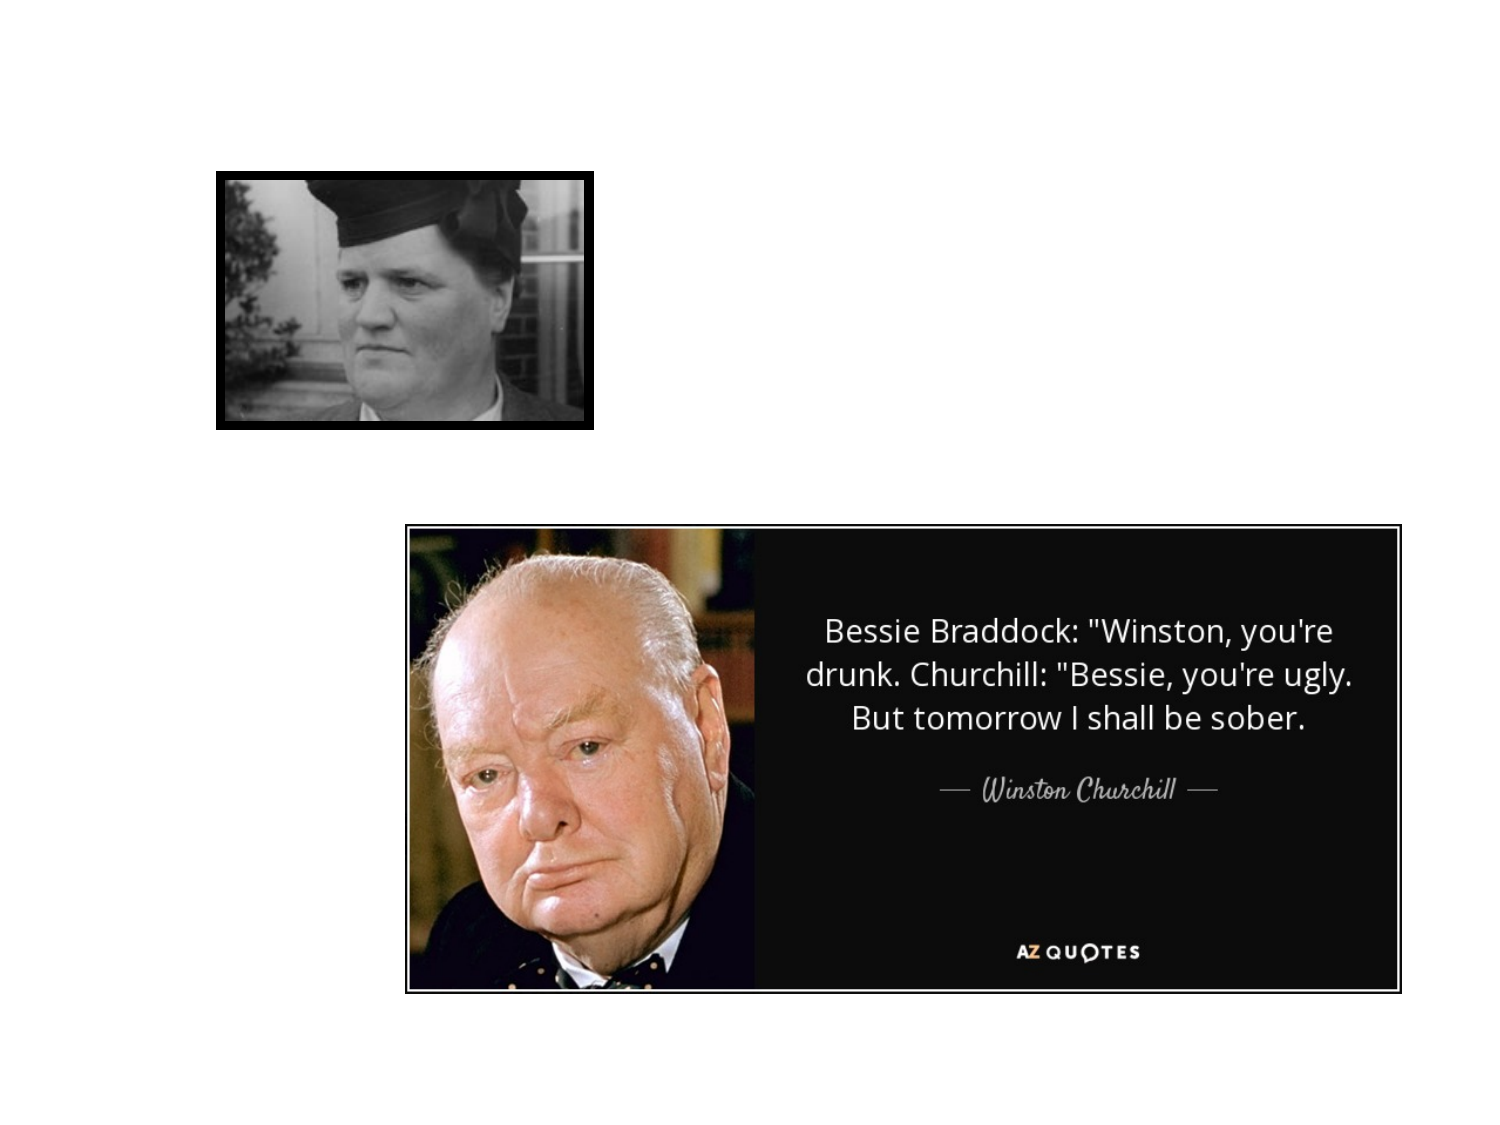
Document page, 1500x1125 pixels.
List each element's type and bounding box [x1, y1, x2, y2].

picture [224, 179, 585, 421]
picture [404, 524, 1402, 994]
